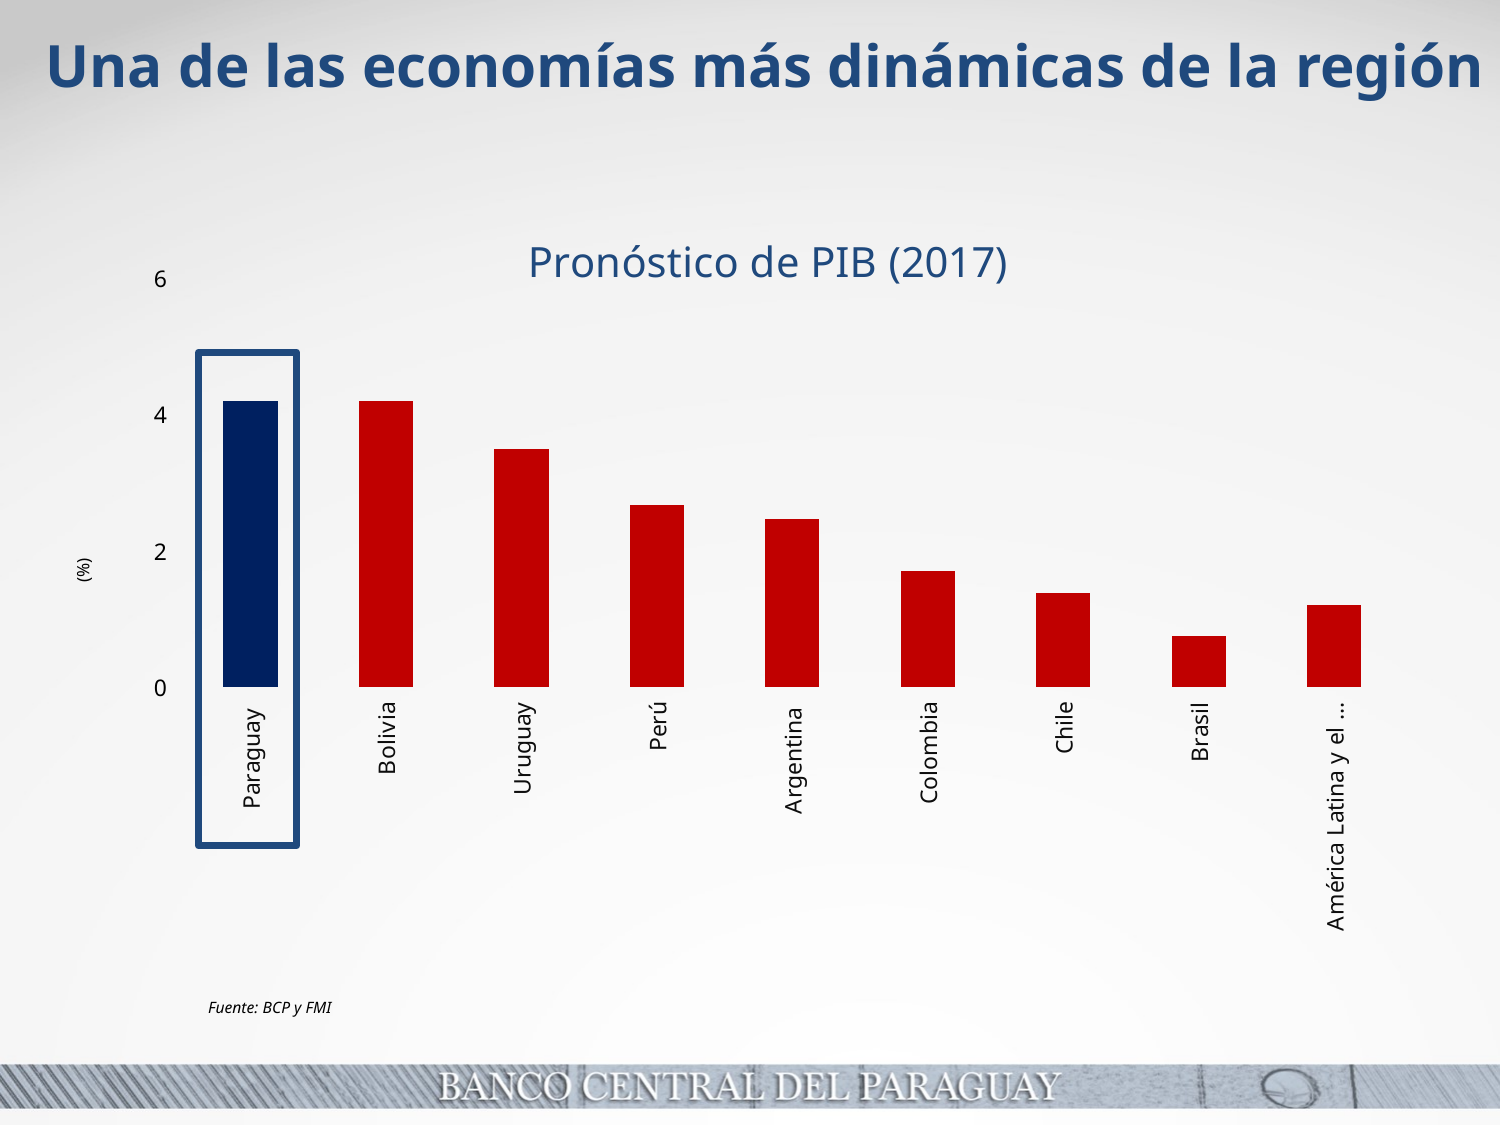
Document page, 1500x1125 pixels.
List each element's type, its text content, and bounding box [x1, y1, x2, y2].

chart [111, 196, 1424, 941]
picture [0, 0, 1500, 1125]
text_box Una de las economías más dinámicas de la región [29, 29, 1500, 114]
text_box Fuente: BCP y FMI [194, 991, 345, 1024]
text_box (%) [64, 543, 101, 598]
